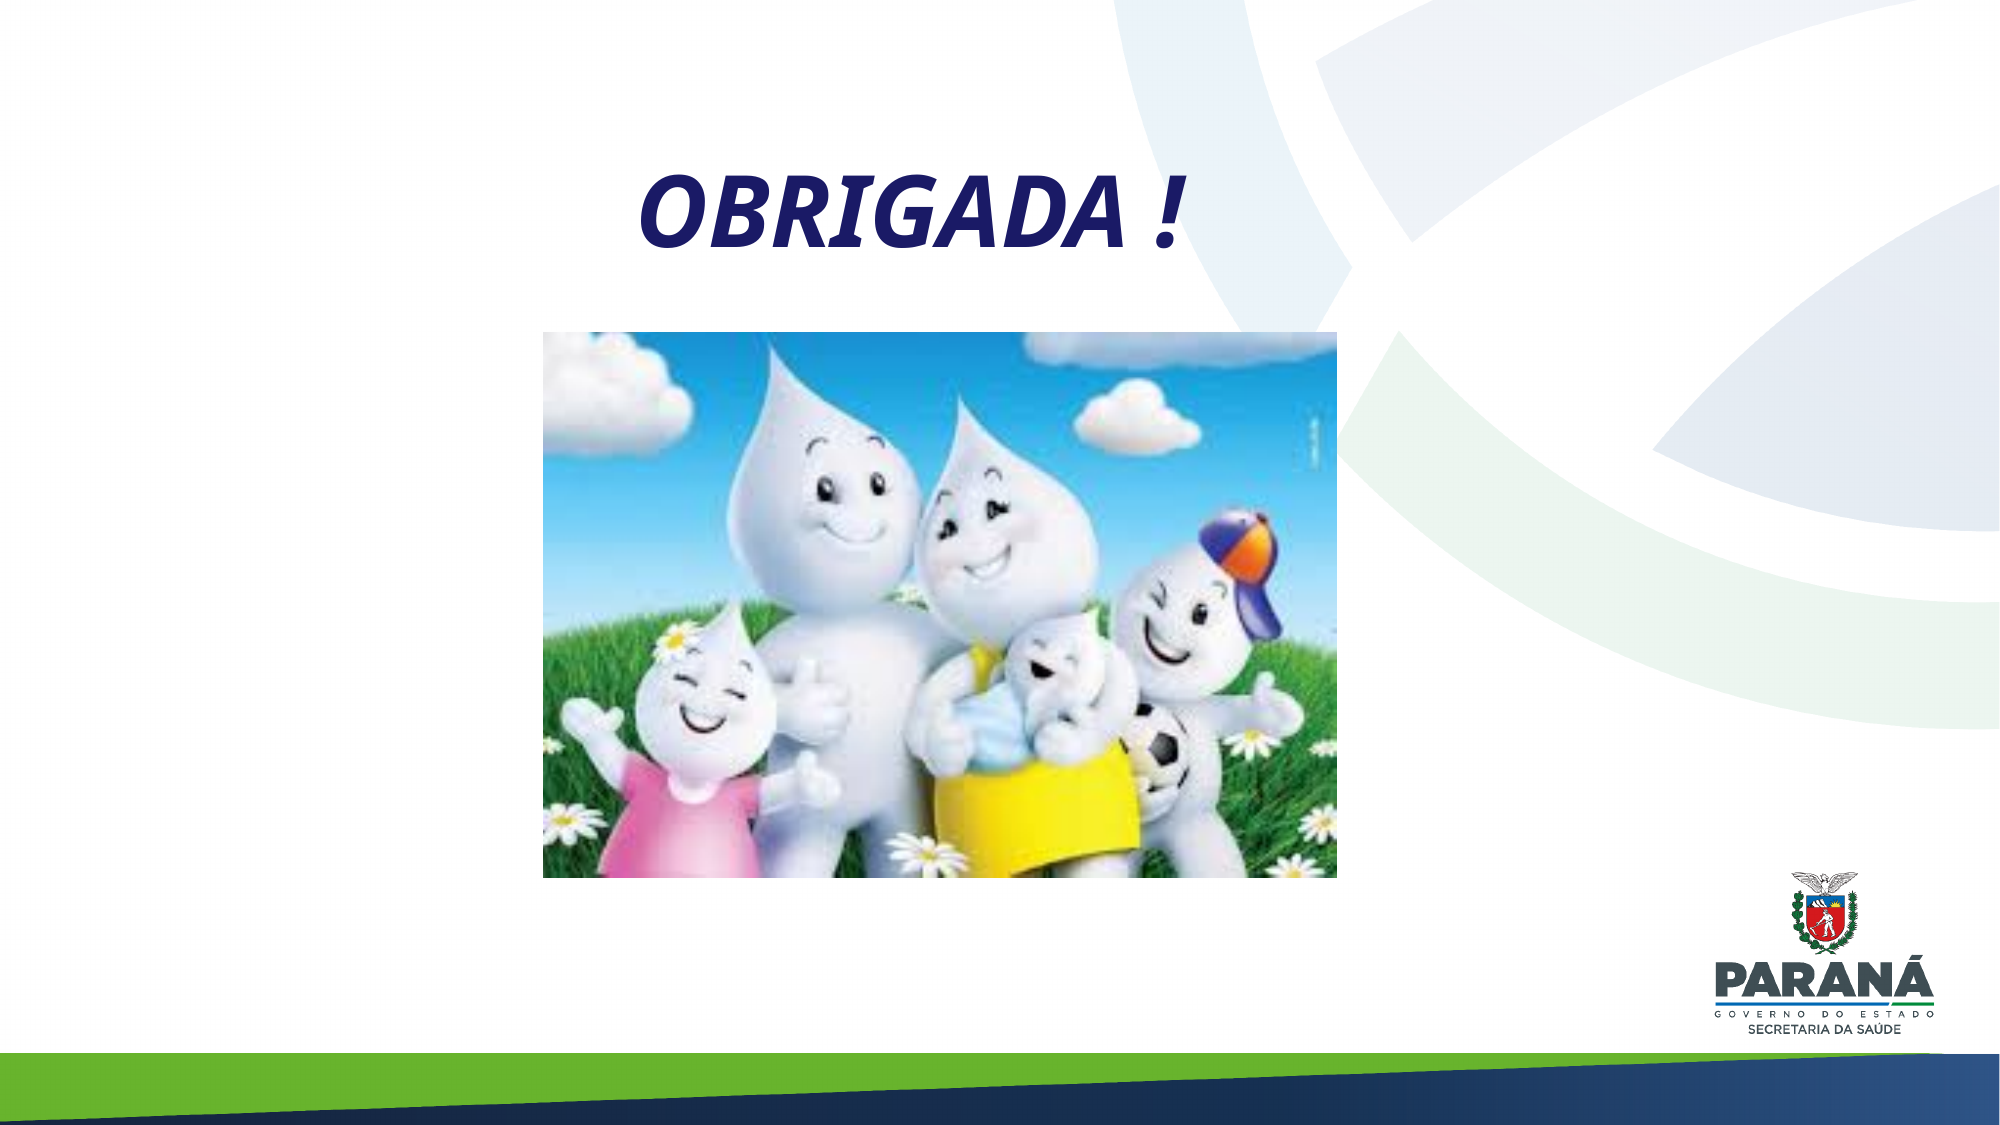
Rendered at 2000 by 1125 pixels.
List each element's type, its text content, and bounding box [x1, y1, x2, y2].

text_box OBRIGADA ! [114, 131, 1706, 335]
picture [0, 0, 2000, 1125]
